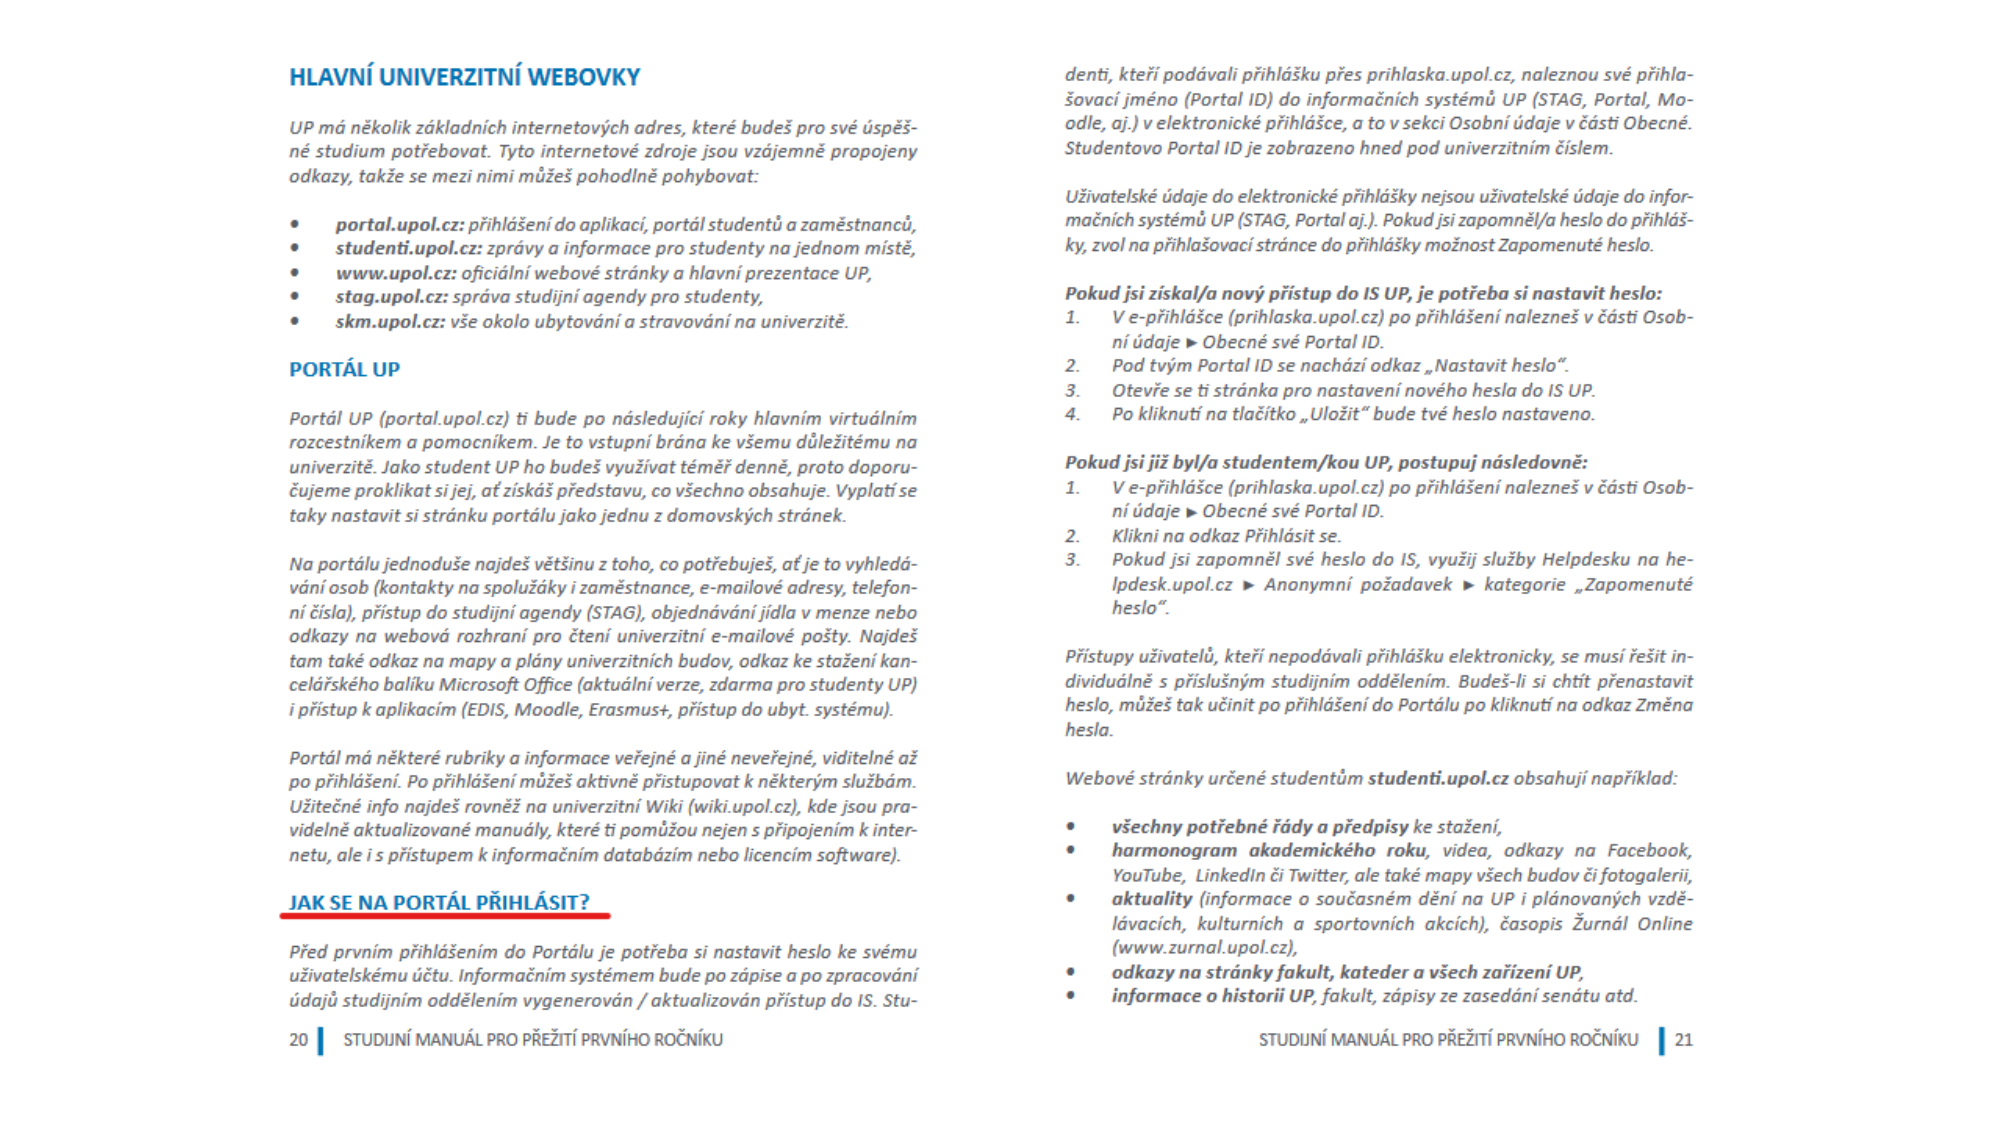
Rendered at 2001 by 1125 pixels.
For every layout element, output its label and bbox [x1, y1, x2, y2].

picture [261, 56, 1739, 1069]
